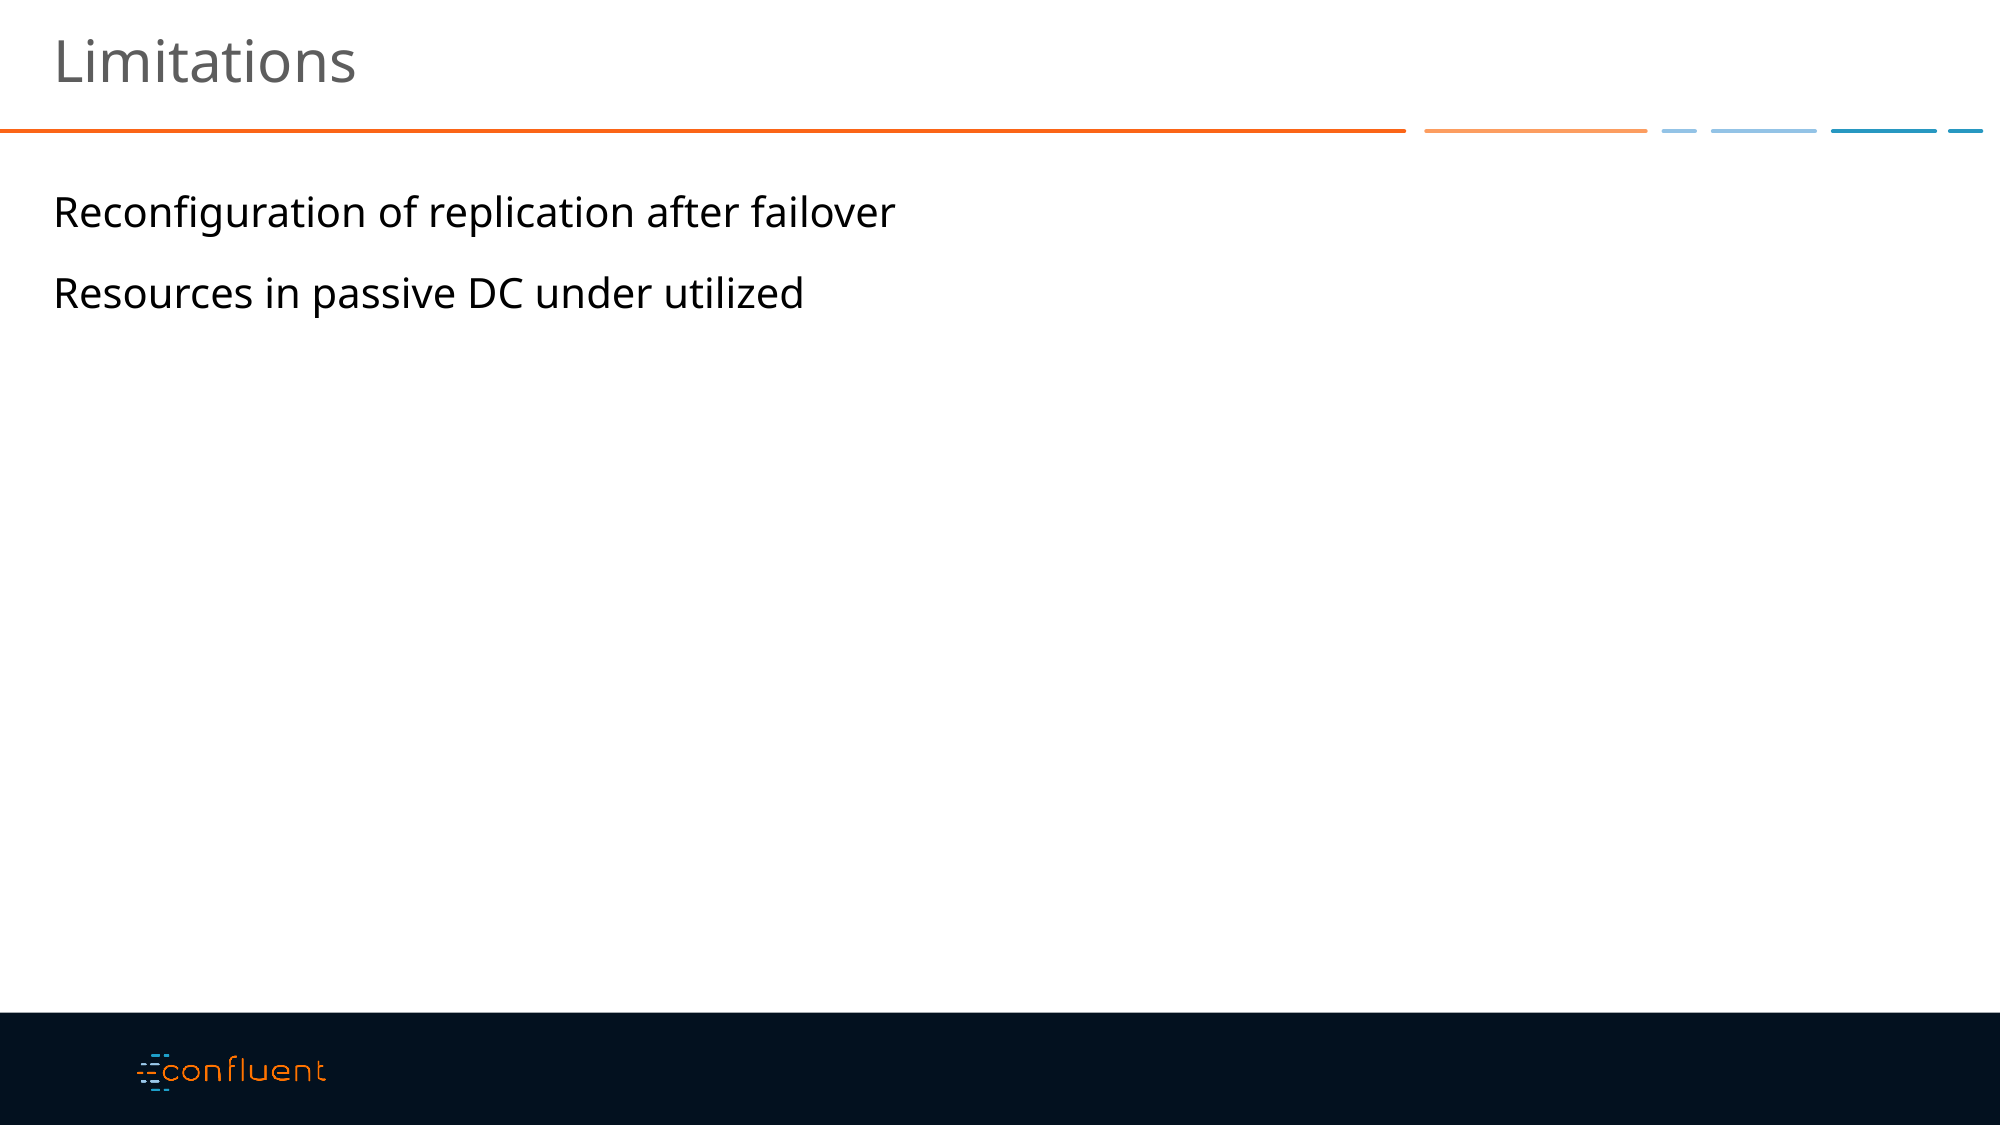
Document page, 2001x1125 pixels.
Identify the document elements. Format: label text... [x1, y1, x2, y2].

picture [137, 1054, 326, 1091]
title Limitations [53, 0, 1950, 128]
list Reconfiguration of replication after failover Resources in passive DC under utilized [53, 168, 1954, 976]
